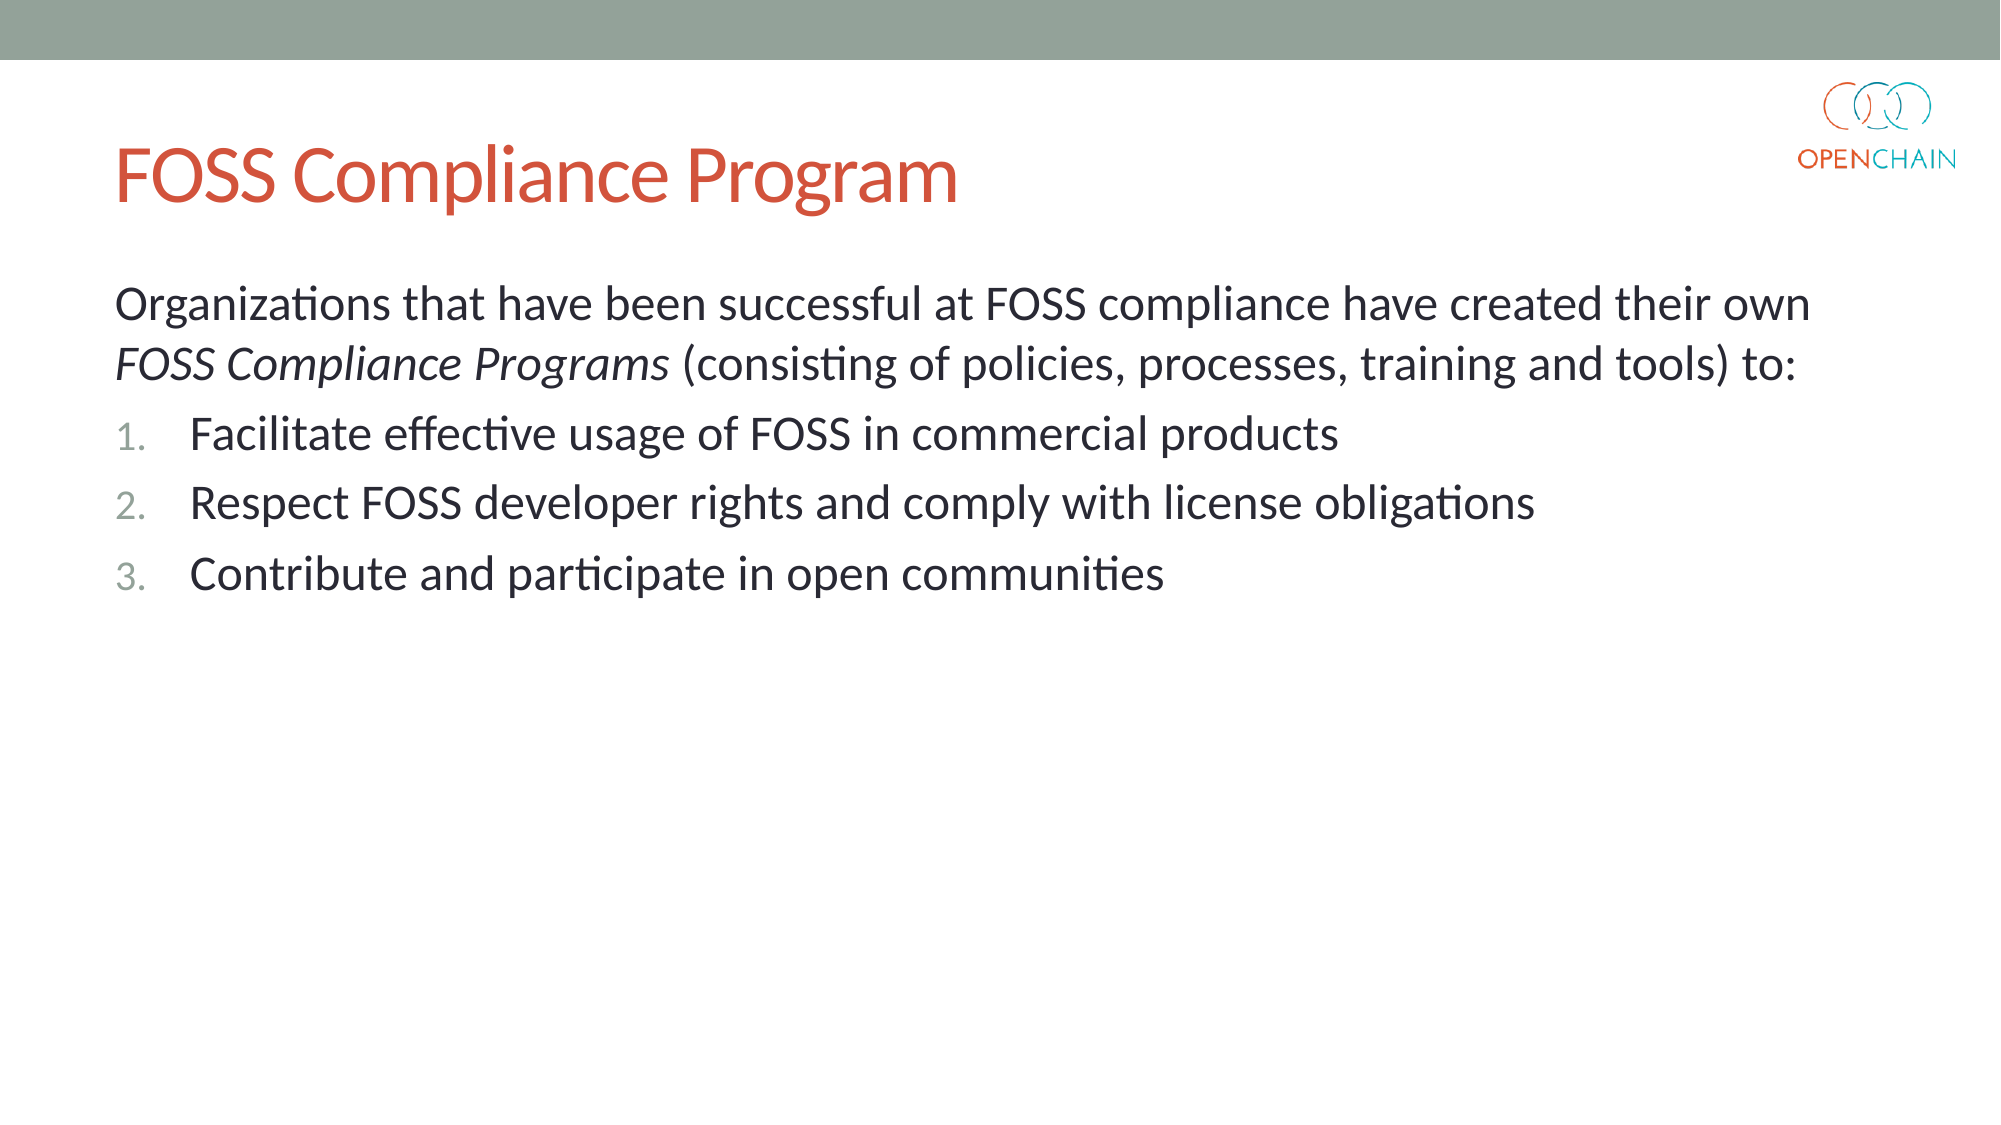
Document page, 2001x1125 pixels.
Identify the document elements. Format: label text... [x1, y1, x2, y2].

list Organizations that have been successful at FOSS compliance have created their own FOSS Compliance Programs (consisting of policies, processes, training and tools) to: Facilitate effective usage of FOSS in commercial products Respect FOSS developer rights and comply with license obligations Contribute and participate in open communities [99, 262, 1900, 1063]
picture [1798, 82, 1955, 169]
title FOSS Compliance Program [99, 87, 1900, 250]
